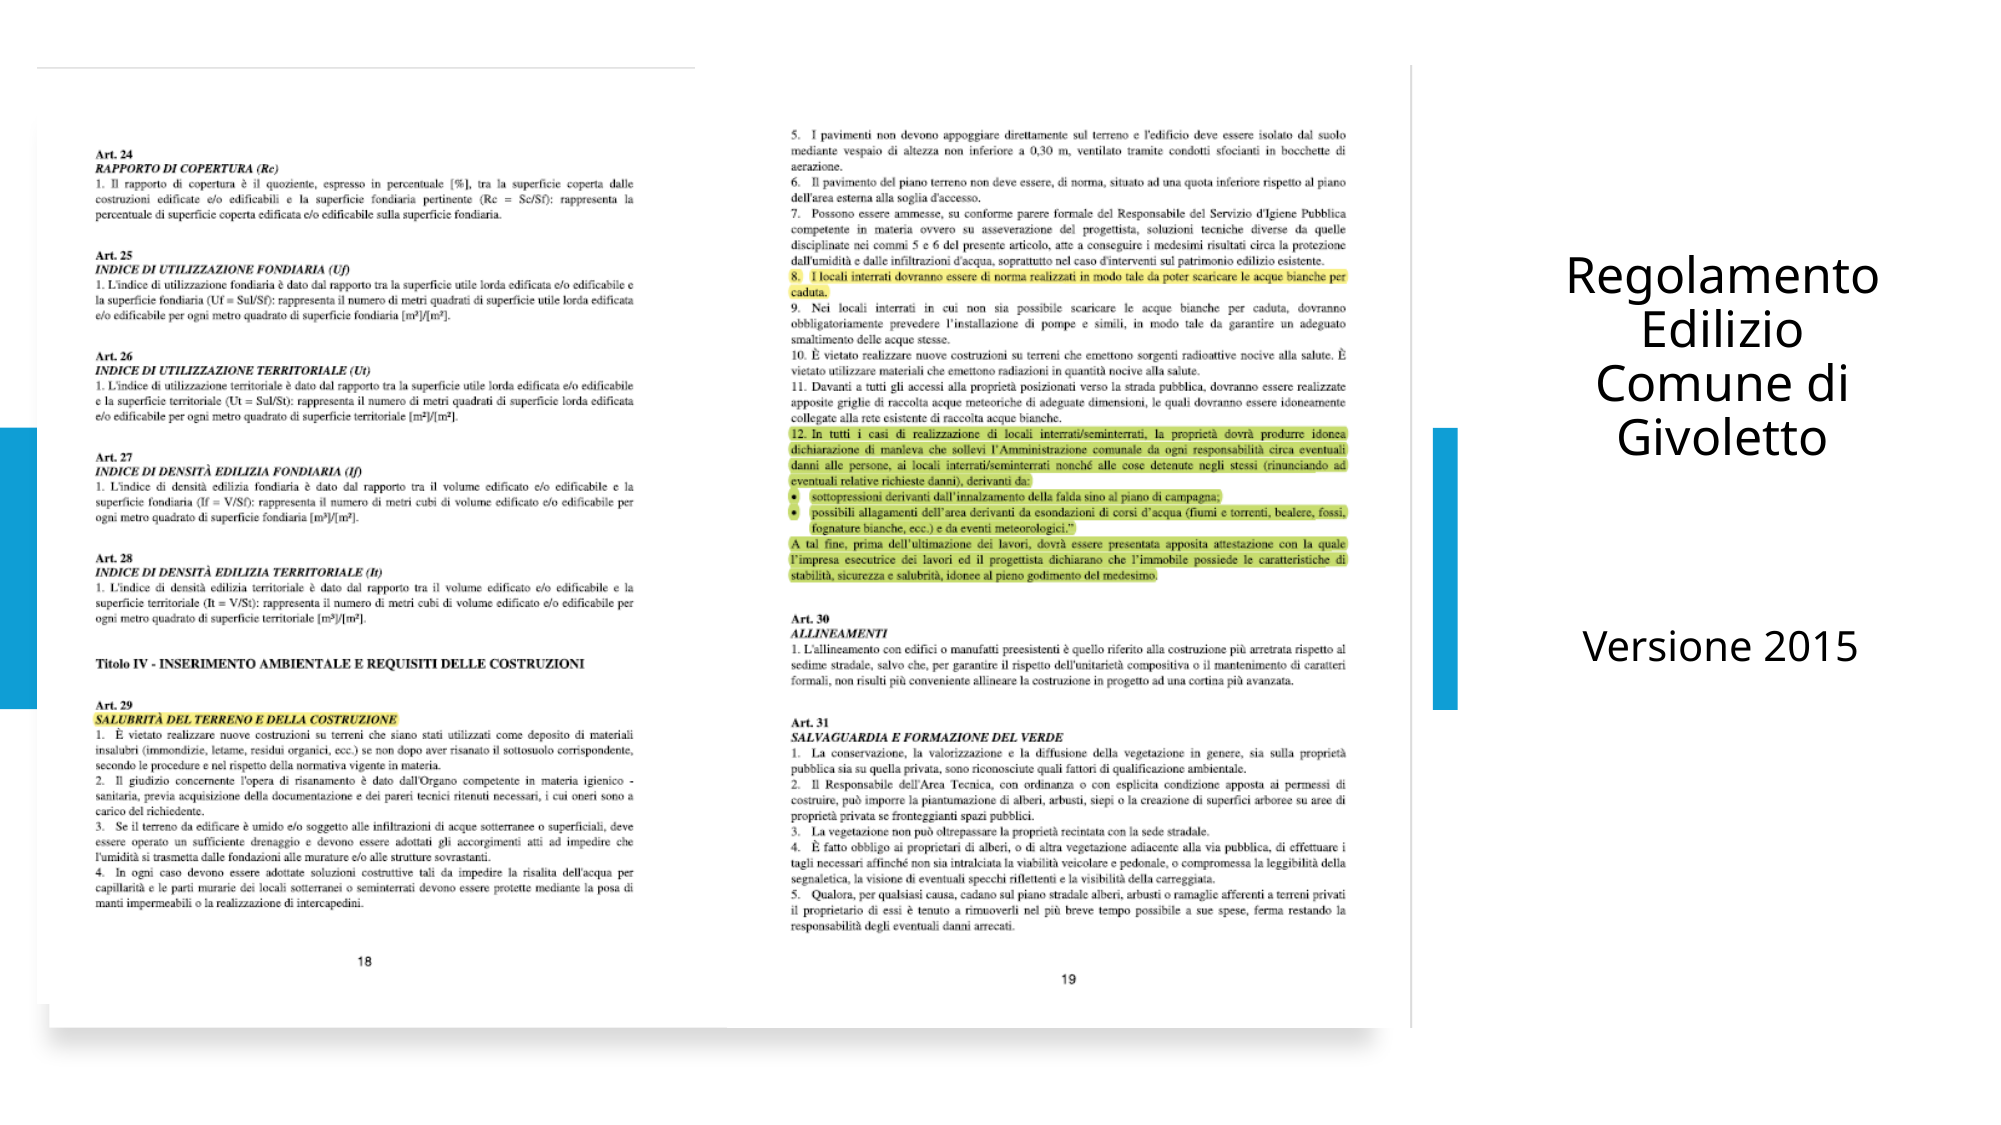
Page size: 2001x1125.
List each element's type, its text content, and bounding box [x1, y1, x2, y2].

picture [726, 64, 1414, 1029]
text_box [48, 107, 726, 1029]
text_box [0, 0, 2000, 1125]
text_box [1431, 426, 1459, 711]
text_box [0, 426, 36, 711]
title Regolamento Edilizio Comune di Givoletto [1520, 125, 1926, 591]
subtitle Versione 2015 [1520, 618, 1922, 745]
picture [36, 64, 695, 1005]
